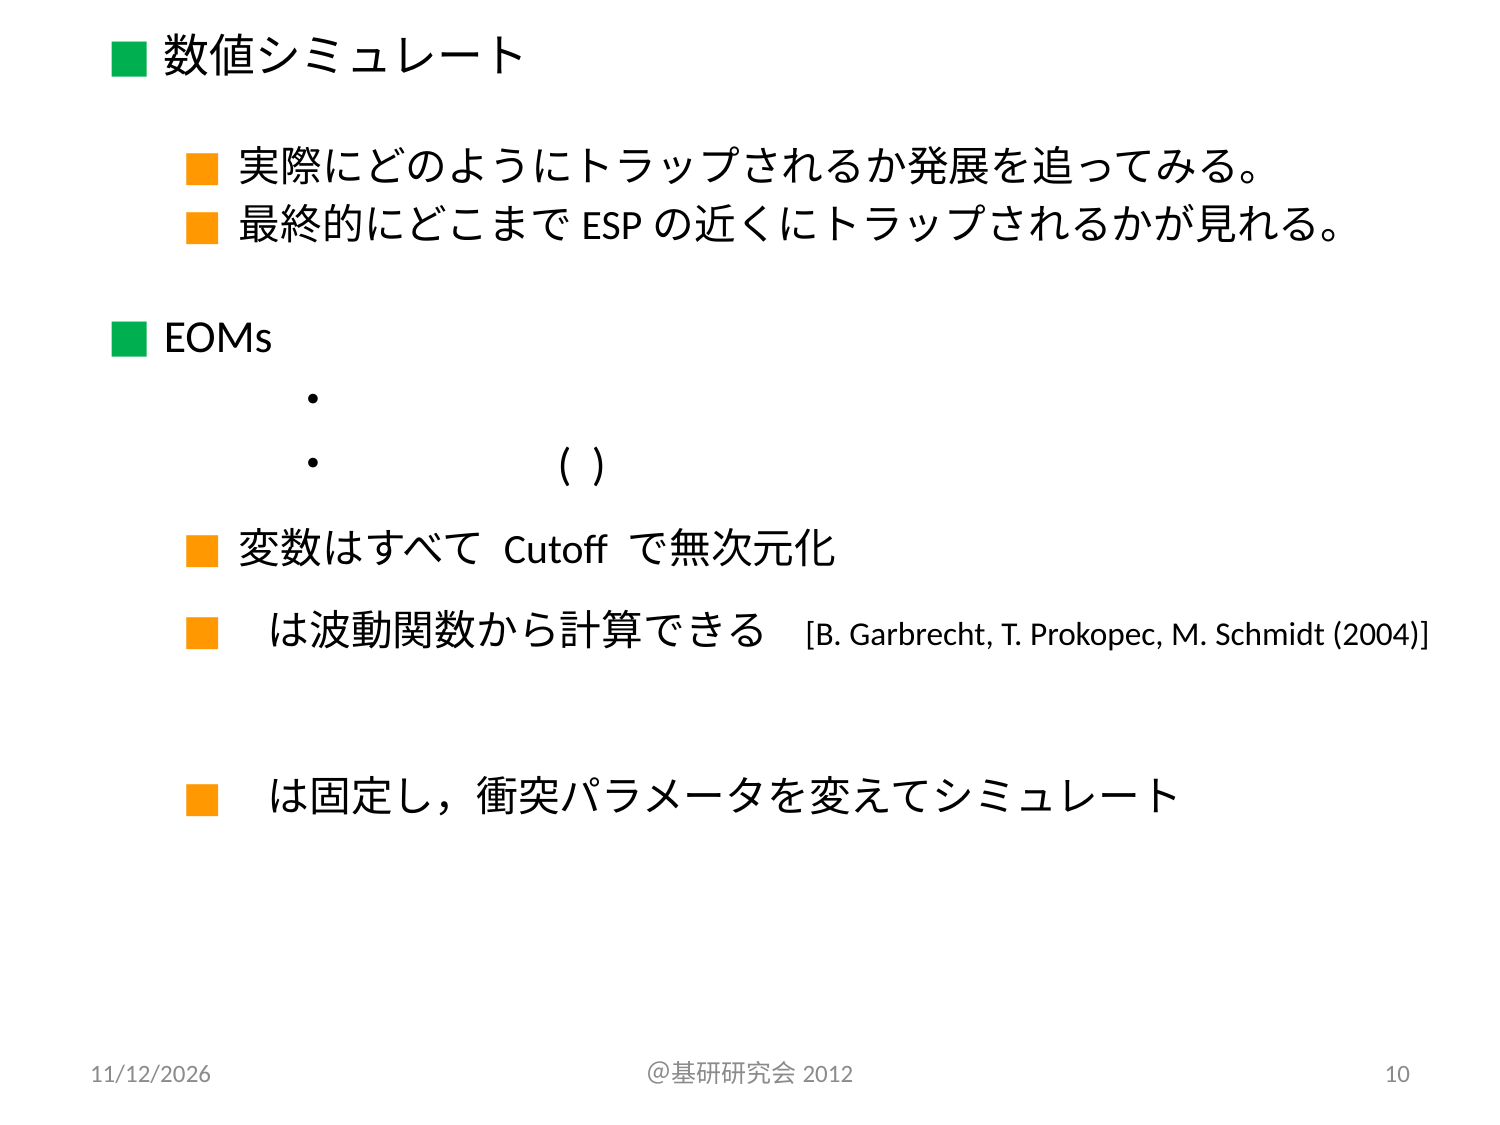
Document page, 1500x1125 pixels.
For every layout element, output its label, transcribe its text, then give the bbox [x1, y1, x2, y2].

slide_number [75, 1042, 425, 1103]
slide_number 10 [1074, 1042, 1425, 1103]
footer ＠基研研究会2012 [512, 1042, 988, 1103]
